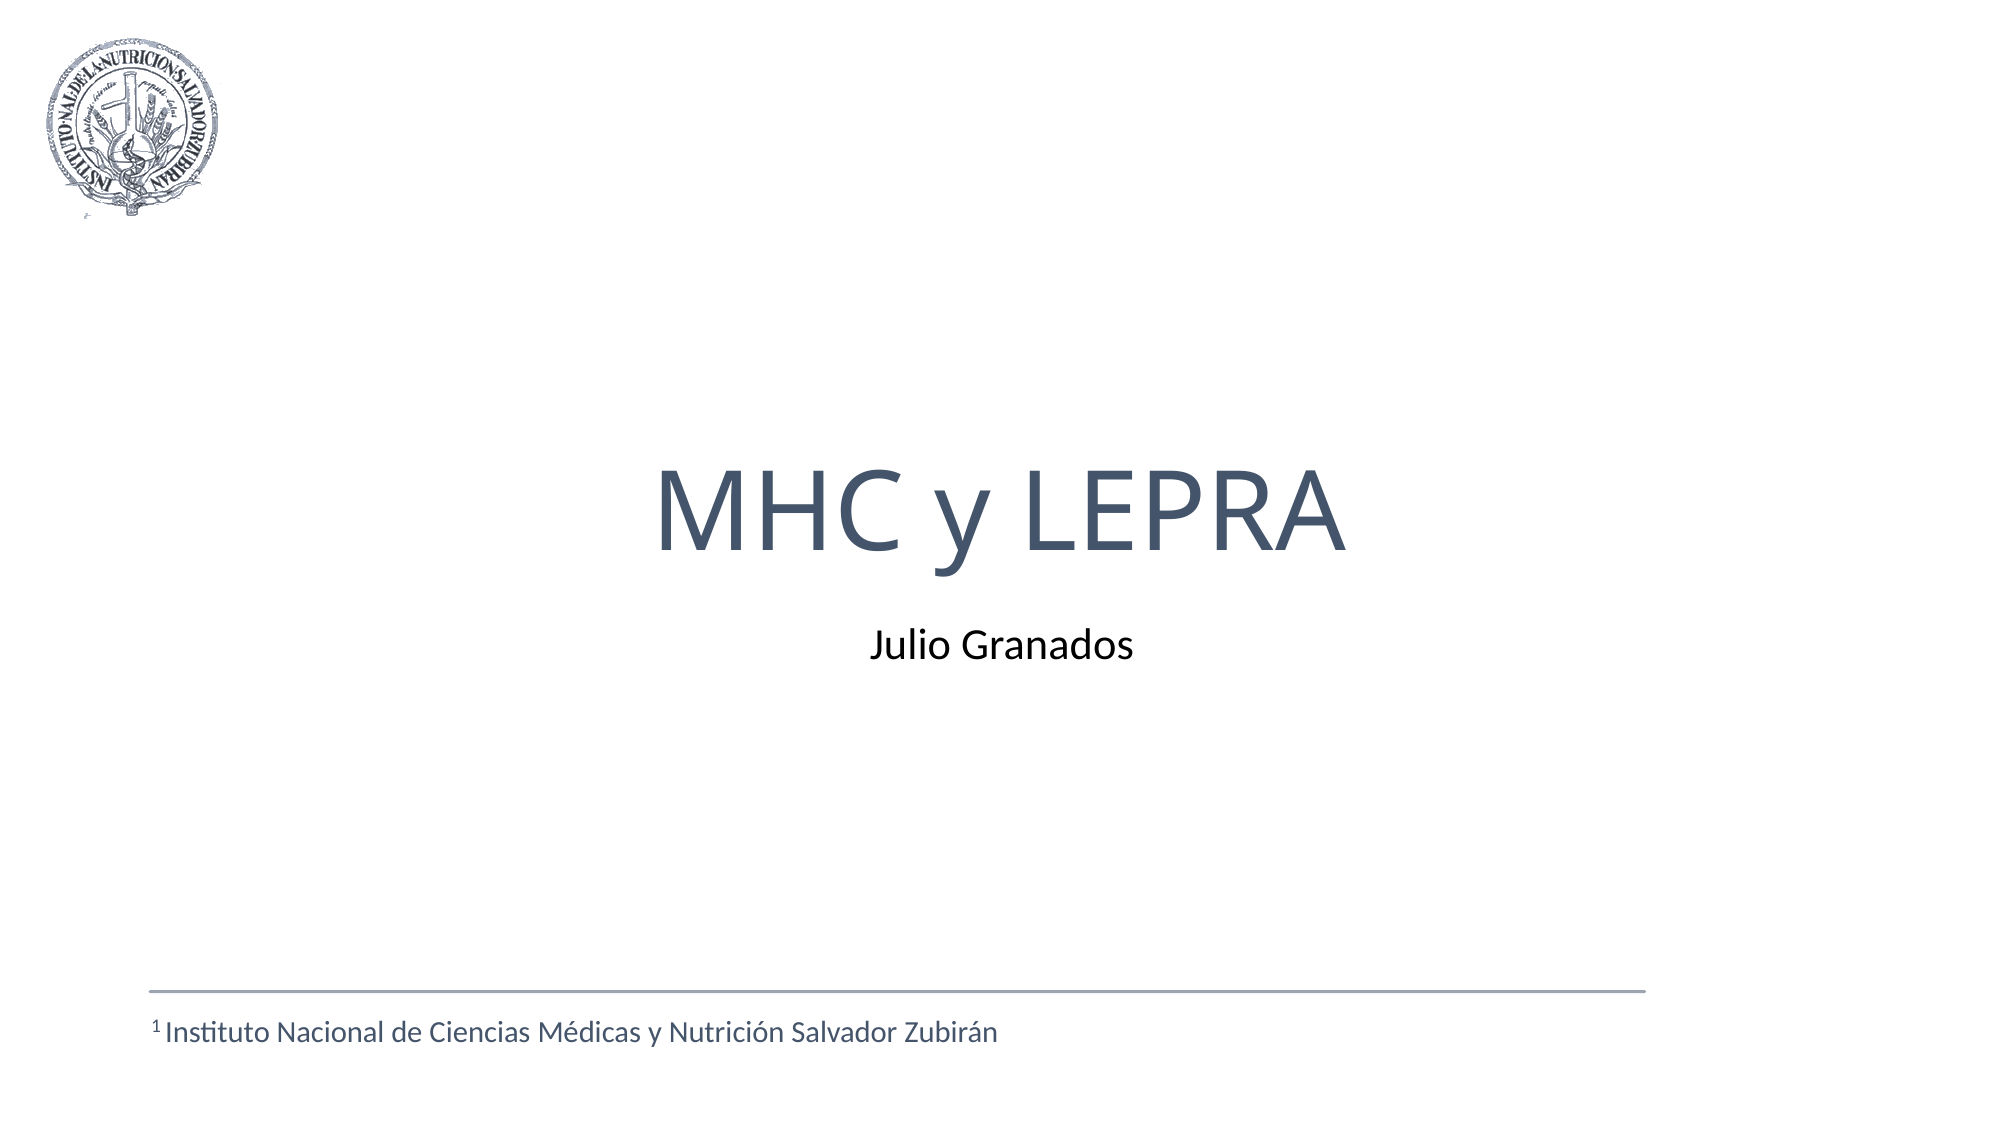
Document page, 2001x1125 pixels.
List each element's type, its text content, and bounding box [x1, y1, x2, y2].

picture [41, 33, 221, 220]
text_box 1 Instituto Nacional de Ciencias Médicas y Nutrición Salvador Zubirán [136, 1001, 1014, 1057]
subtitle Julio Granados [307, 613, 1708, 704]
title MHC y LEPRA [150, 414, 1850, 583]
